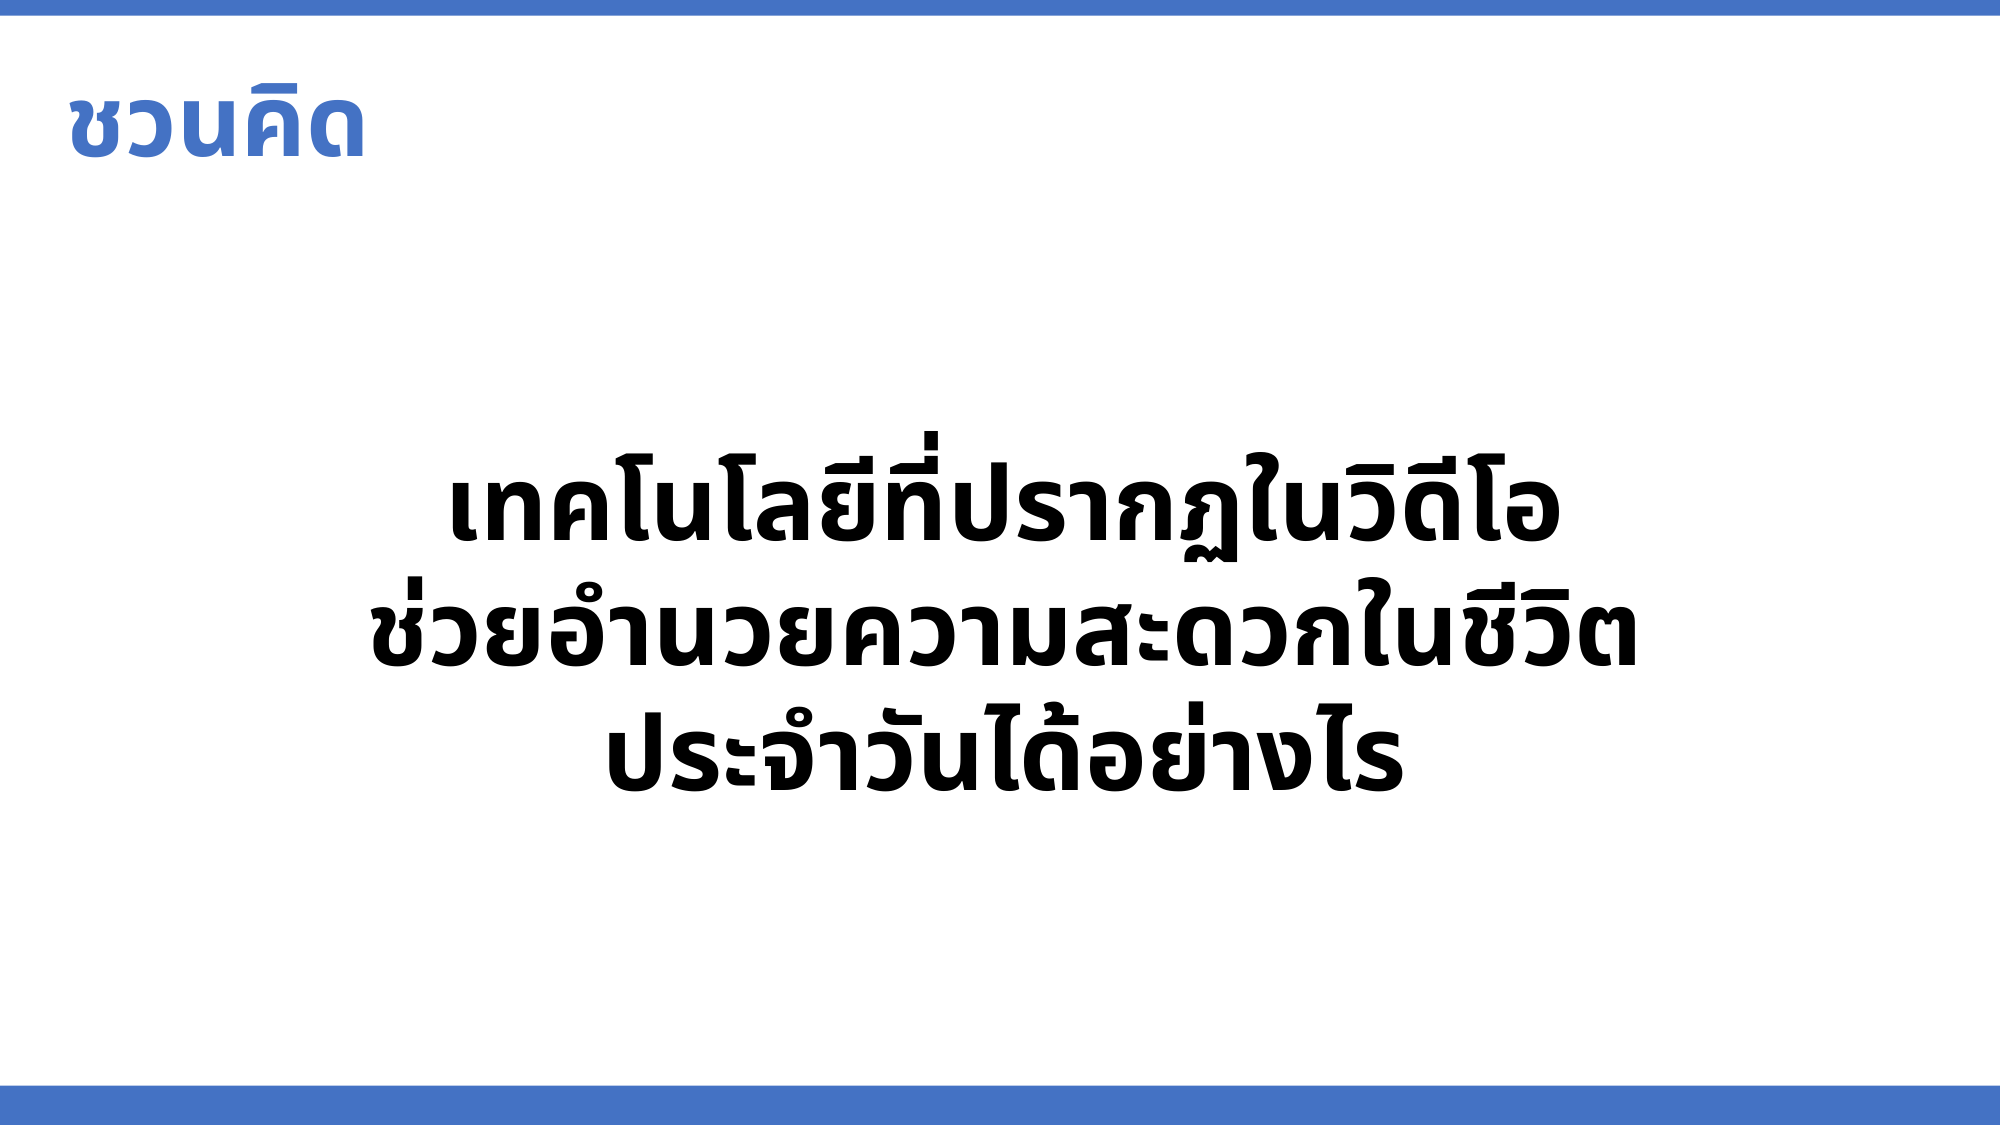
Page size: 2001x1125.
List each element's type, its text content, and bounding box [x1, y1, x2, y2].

text_box เทคโนโลยีที่ปรากฏในวิดีโอ ช่วยอำนวยความสะดวกในชีวิตประจำวันได้อย่างไร [229, 428, 1780, 819]
list ชวนคิด [50, 65, 1958, 192]
